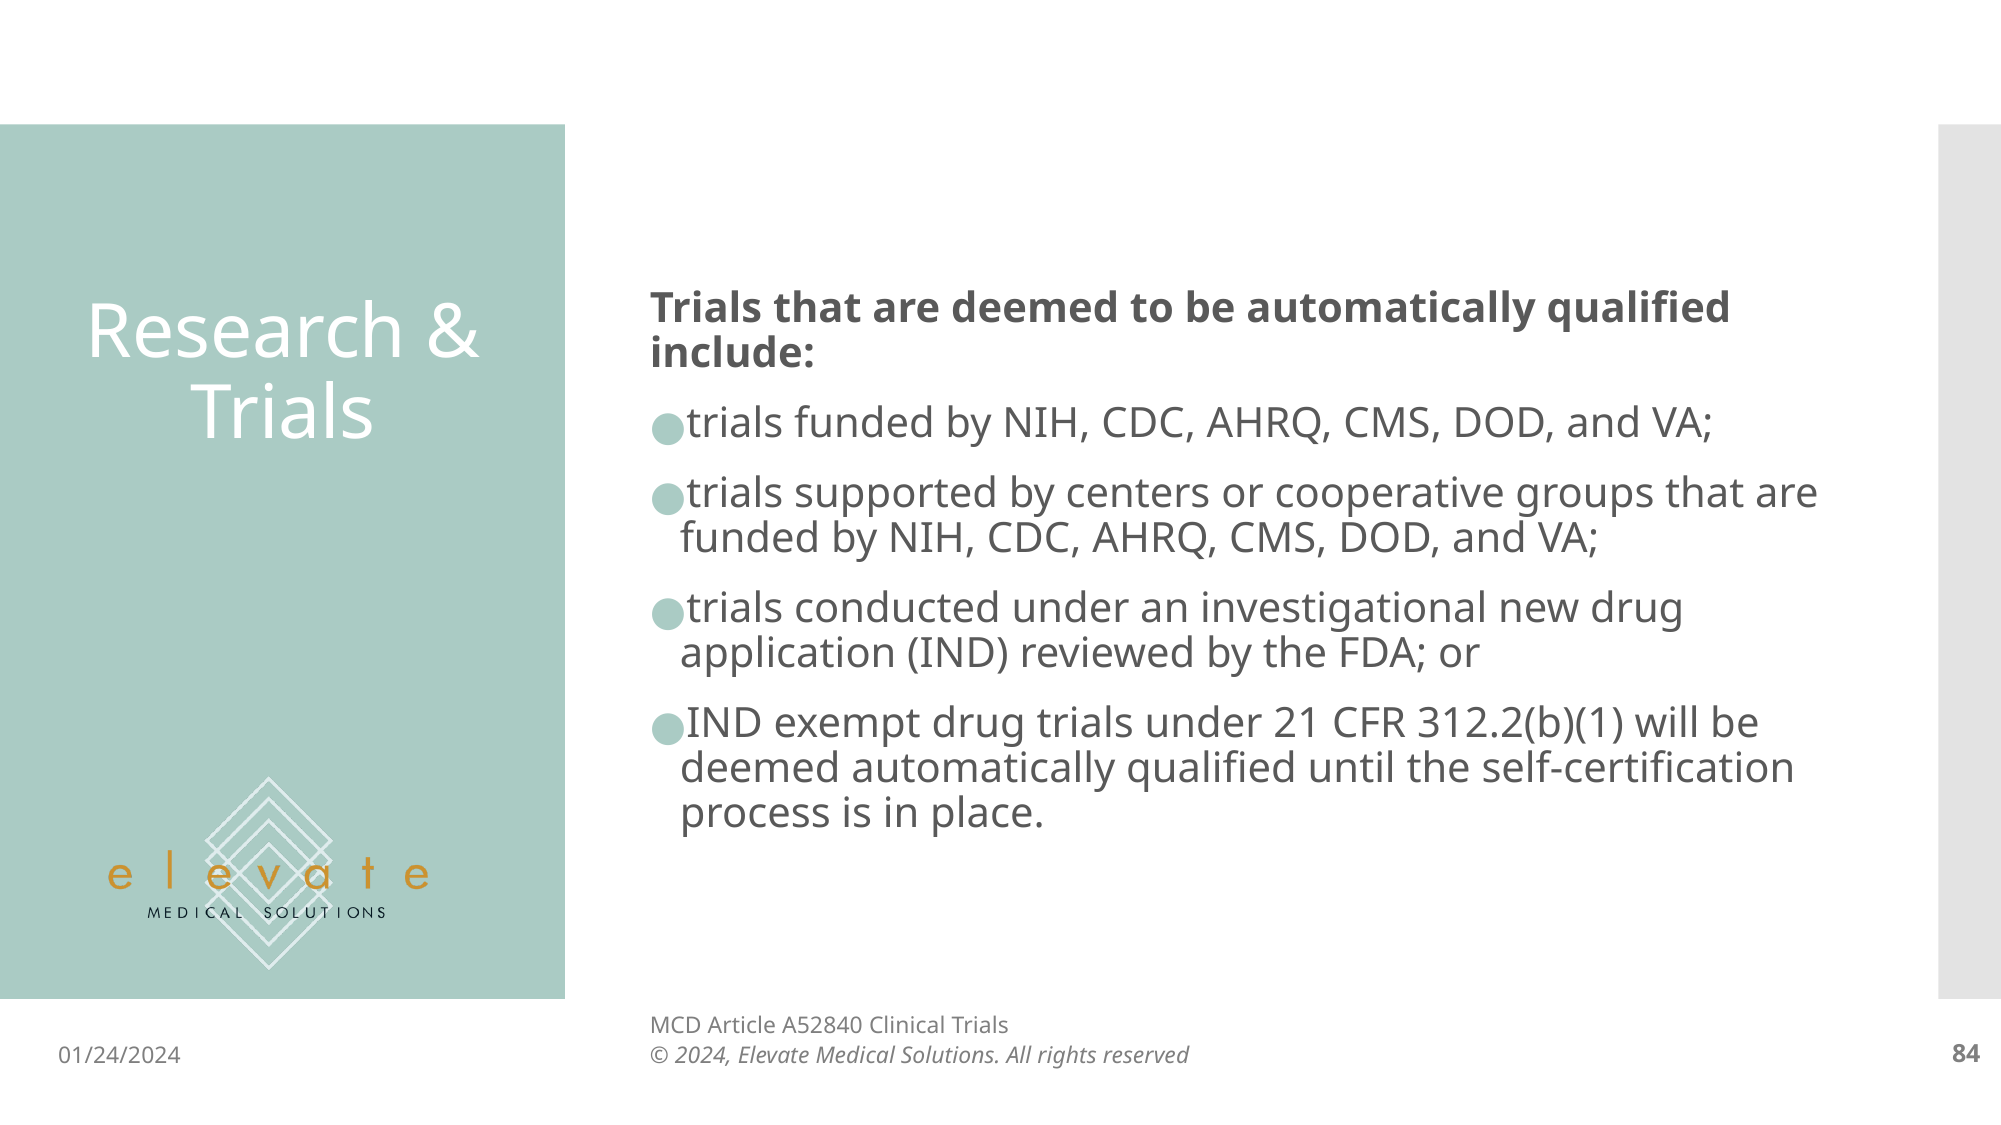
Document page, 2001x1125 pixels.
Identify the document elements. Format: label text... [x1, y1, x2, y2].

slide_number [43, 1024, 493, 1085]
text_box MCD Article A52840 Clinical Trials [634, 994, 1605, 1055]
title Research & Trials [41, 184, 525, 563]
footer © 2024, Elevate Medical Solutions. All rights reserved [634, 1055, 1605, 1085]
picture [95, 764, 441, 982]
list Trials that are deemed to be automatically qualified include: trials funded by NIH, CDC, AHRQ, CMS, DOD, and VA; trials supported by centers or cooperative groups that are funded by NIH, CDC, AHRQ, CMS, DOD, and VA; trials conducted under an investigational new drug application (IND) reviewed by the FDA; or IND exempt drug trials under 21 CFR 312.2(b)(1) will be deemed automatically qualified until the self-certification process is in place. [634, 141, 1835, 982]
slide_number ‹#› [1744, 1024, 1996, 1085]
